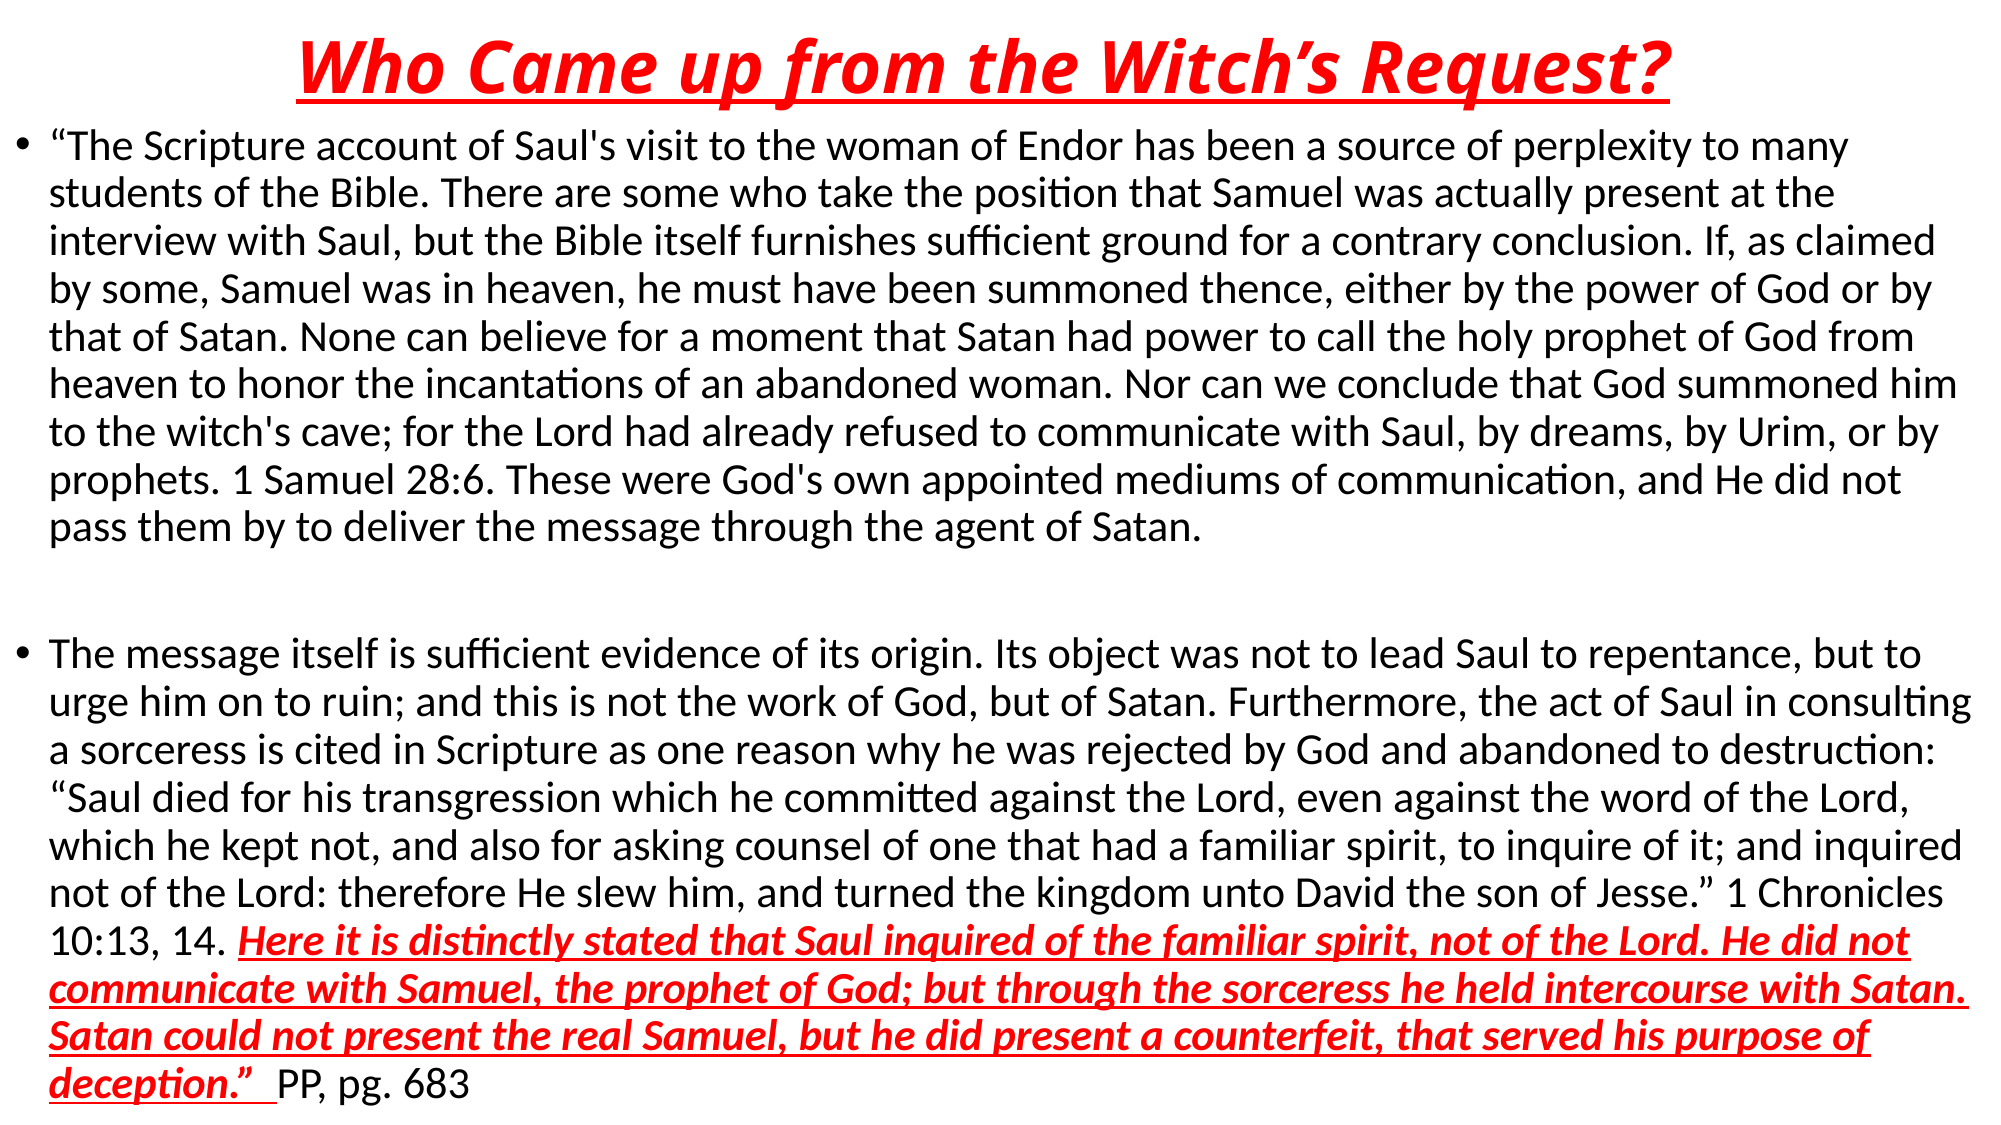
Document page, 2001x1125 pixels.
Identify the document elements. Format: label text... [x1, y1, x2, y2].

list “The Scripture account of Saul's visit to the woman of Endor has been a source of perplexity to many students of the Bible. There are some who take the position that Samuel was actually present at the interview with Saul, but the Bible itself furnishes sufficient ground for a contrary conclusion. If, as claimed by some, Samuel was in heaven, he must have been summoned thence, either by the power of God or by that of Satan. None can believe for a moment that Satan had power to call the holy prophet of God from heaven to honor the incantations of an abandoned woman. Nor can we conclude that God summoned him to the witch's cave; for the Lord had already refused to communicate with Saul, by dreams, by Urim, or by prophets. 1 Samuel 28:6. These were God's own appointed mediums of communication, and He did not pass them by to deliver the message through the agent of Satan. The message itself is sufficient evidence of its origin. Its object was not to lead Saul to repentance, but to urge him on to ruin; and this is not the work of God, but of Satan. Furthermore, the act of Saul in consulting a sorceress is cited in Scripture as one reason why he was rejected by God and abandoned to destruction: “Saul died for his transgression which he committed against the Lord, even against the word of the Lord, which he kept not, and also for asking counsel of one that had a familiar spirit, to inquire of it; and inquired not of the Lord: therefore He slew him, and turned the kingdom unto David the son of Jesse.” 1 Chronicles 10:13, 14. Here it is distinctly stated that Saul inquired of the familiar spirit, not of the Lord. He did not communicate with Samuel, the prophet of God; but through the sorceress he held intercourse with Satan. Satan could not present the real Samuel, but he did present a counterfeit, that served his purpose of deception.” PP, pg. 683 [0, 114, 2000, 1125]
title Who Came up from the Witch’s Request? [0, 0, 2000, 114]
